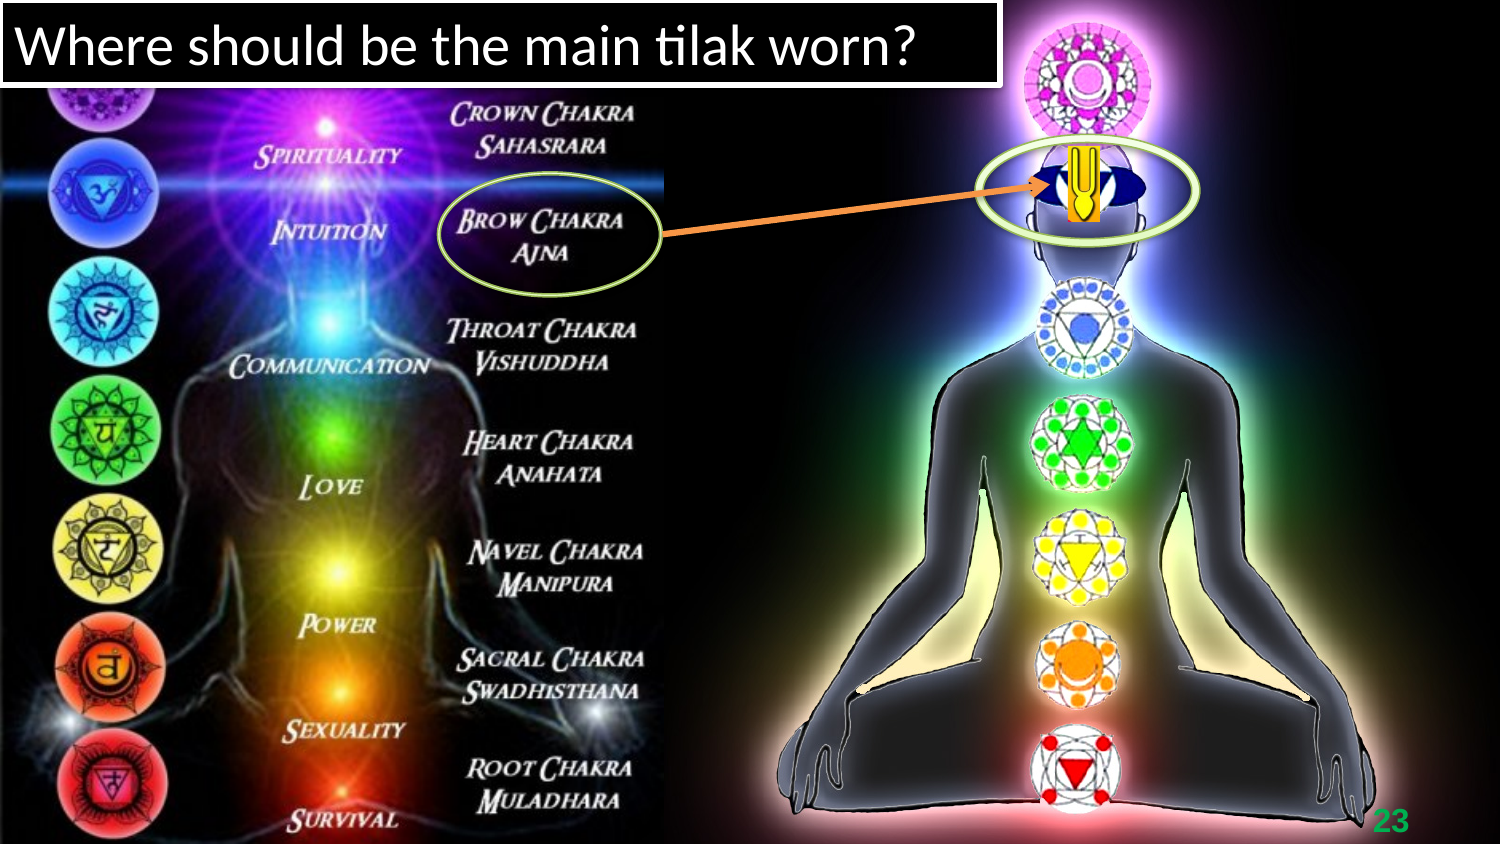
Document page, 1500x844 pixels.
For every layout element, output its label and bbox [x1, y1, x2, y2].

text_box [662, 184, 1051, 235]
picture [0, 0, 1500, 844]
